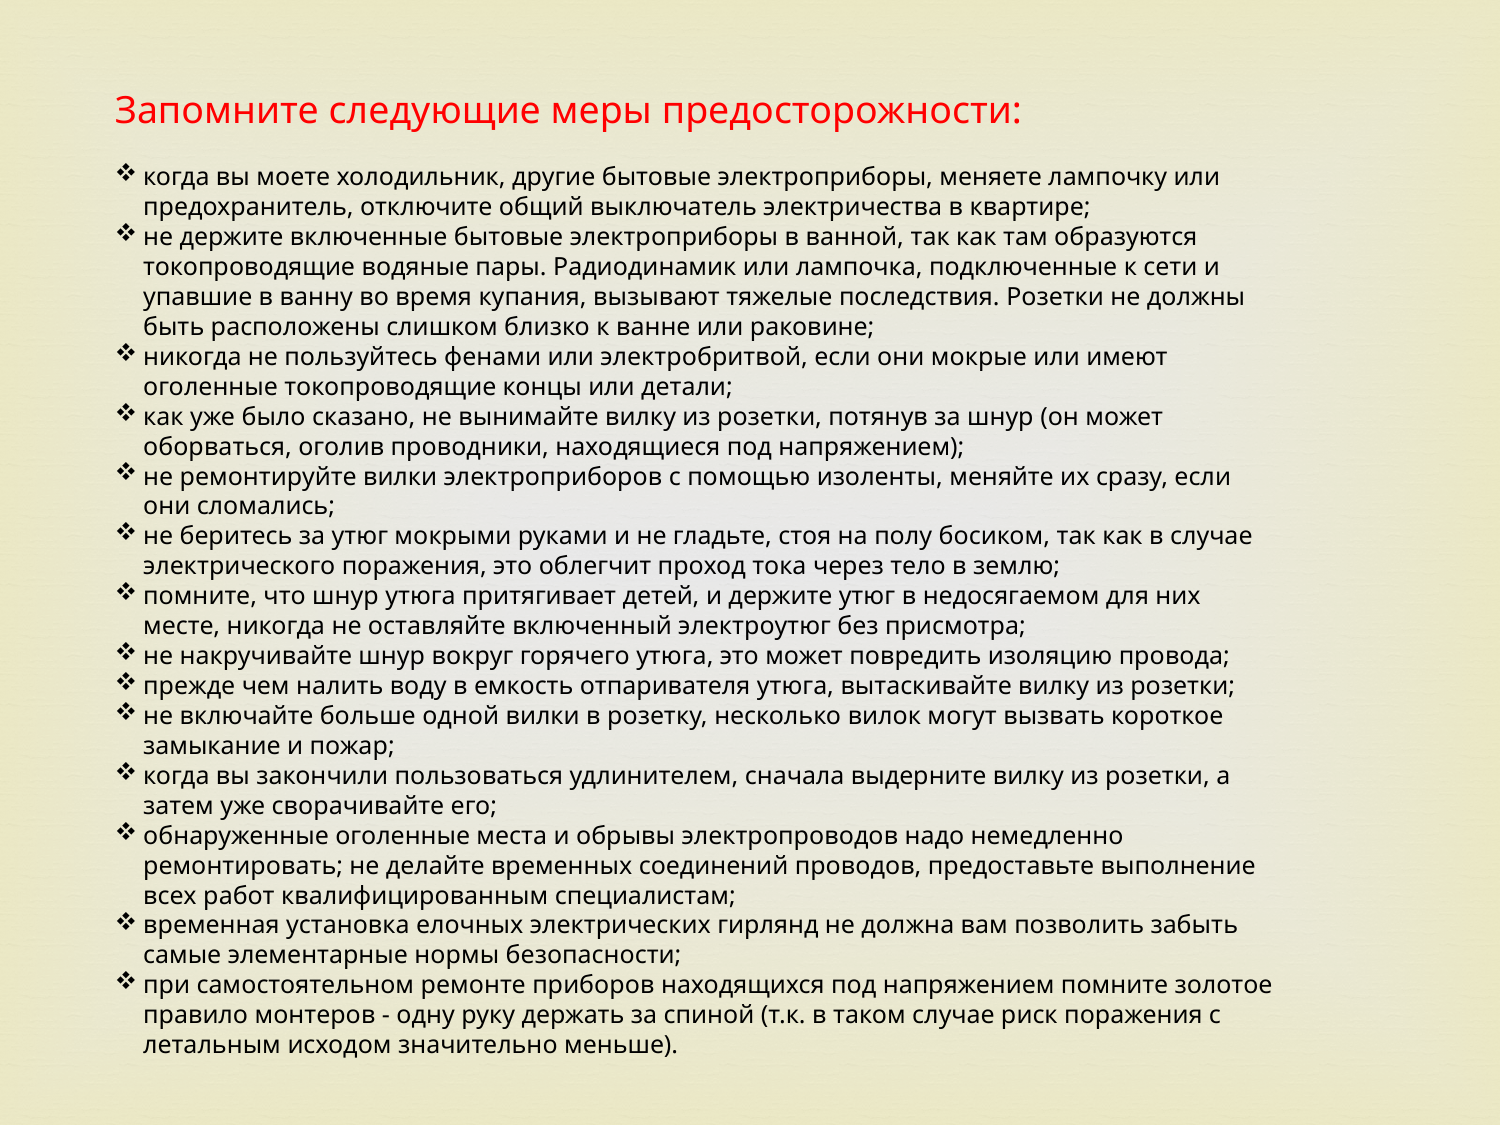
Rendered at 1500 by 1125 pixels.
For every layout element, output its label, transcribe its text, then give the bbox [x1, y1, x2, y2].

text_box Запомните следующие меры предосторожности: когда вы моете холодильник, другие бытовые электроприборы, меняете лампочку или предохранитель, отключите общий выключатель электричества в квартире; не держите включенные бытовые электроприборы в ванной, так как там образуются токопроводящие водяные пары. Радиодинамик или лампочка, подключенные к сети и упавшие в ванну во время купания, вызывают тяжелые последствия. Розетки не должны быть расположены слишком близко к ванне или раковине; никогда не пользуйтесь фенами или электробритвой, если они мокрые или имеют оголенные токопроводящие концы или детали; как уже было сказано, не вынимайте вилку из розетки, потянув за шнур (он может оборваться, оголив проводники, находящиеся под напряжением); не ремонтируйте вилки электроприборов с помощью изоленты, меняйте их сразу, если они сломались; не беритесь за утюг мокрыми руками и не гладьте, стоя на полу босиком, так как в случае электрического поражения, это облегчит проход тока через тело в землю; помните, что шнур утюга притягивает детей, и держите утюг в недосягаемом для них месте, никогда не оставляйте включенный электроутюг без присмотра; не накручивайте шнур вокруг горячего утюга, это может повредить изоляцию провода; прежде чем налить воду в емкость отпаривателя утюга, вытаскивайте вилку из розетки; не включайте больше одной вилки в розетку, несколько вилок могут вызвать короткое замыкание и пожар; когда вы закончили пользоваться удлинителем, сначала выдерните вилку из розетки, а затем уже сворачивайте его; обнаруженные оголенные места и обрывы электропроводов надо немедленно ремонтировать; не делайте временных соединений проводов, предоставьте выполнение всех работ квалифицированным специалистам; временная установка елочных электрических гирлянд не должна вам позволить забыть самые элементарные нормы безопасности; при самостоятельном ремонте приборов находящихся под напряжением помните золотое правило монтеров - одну руку держать за спиной (т.к. в таком случае риск поражения с летальным исходом значительно меньше). [100, 78, 1294, 1067]
